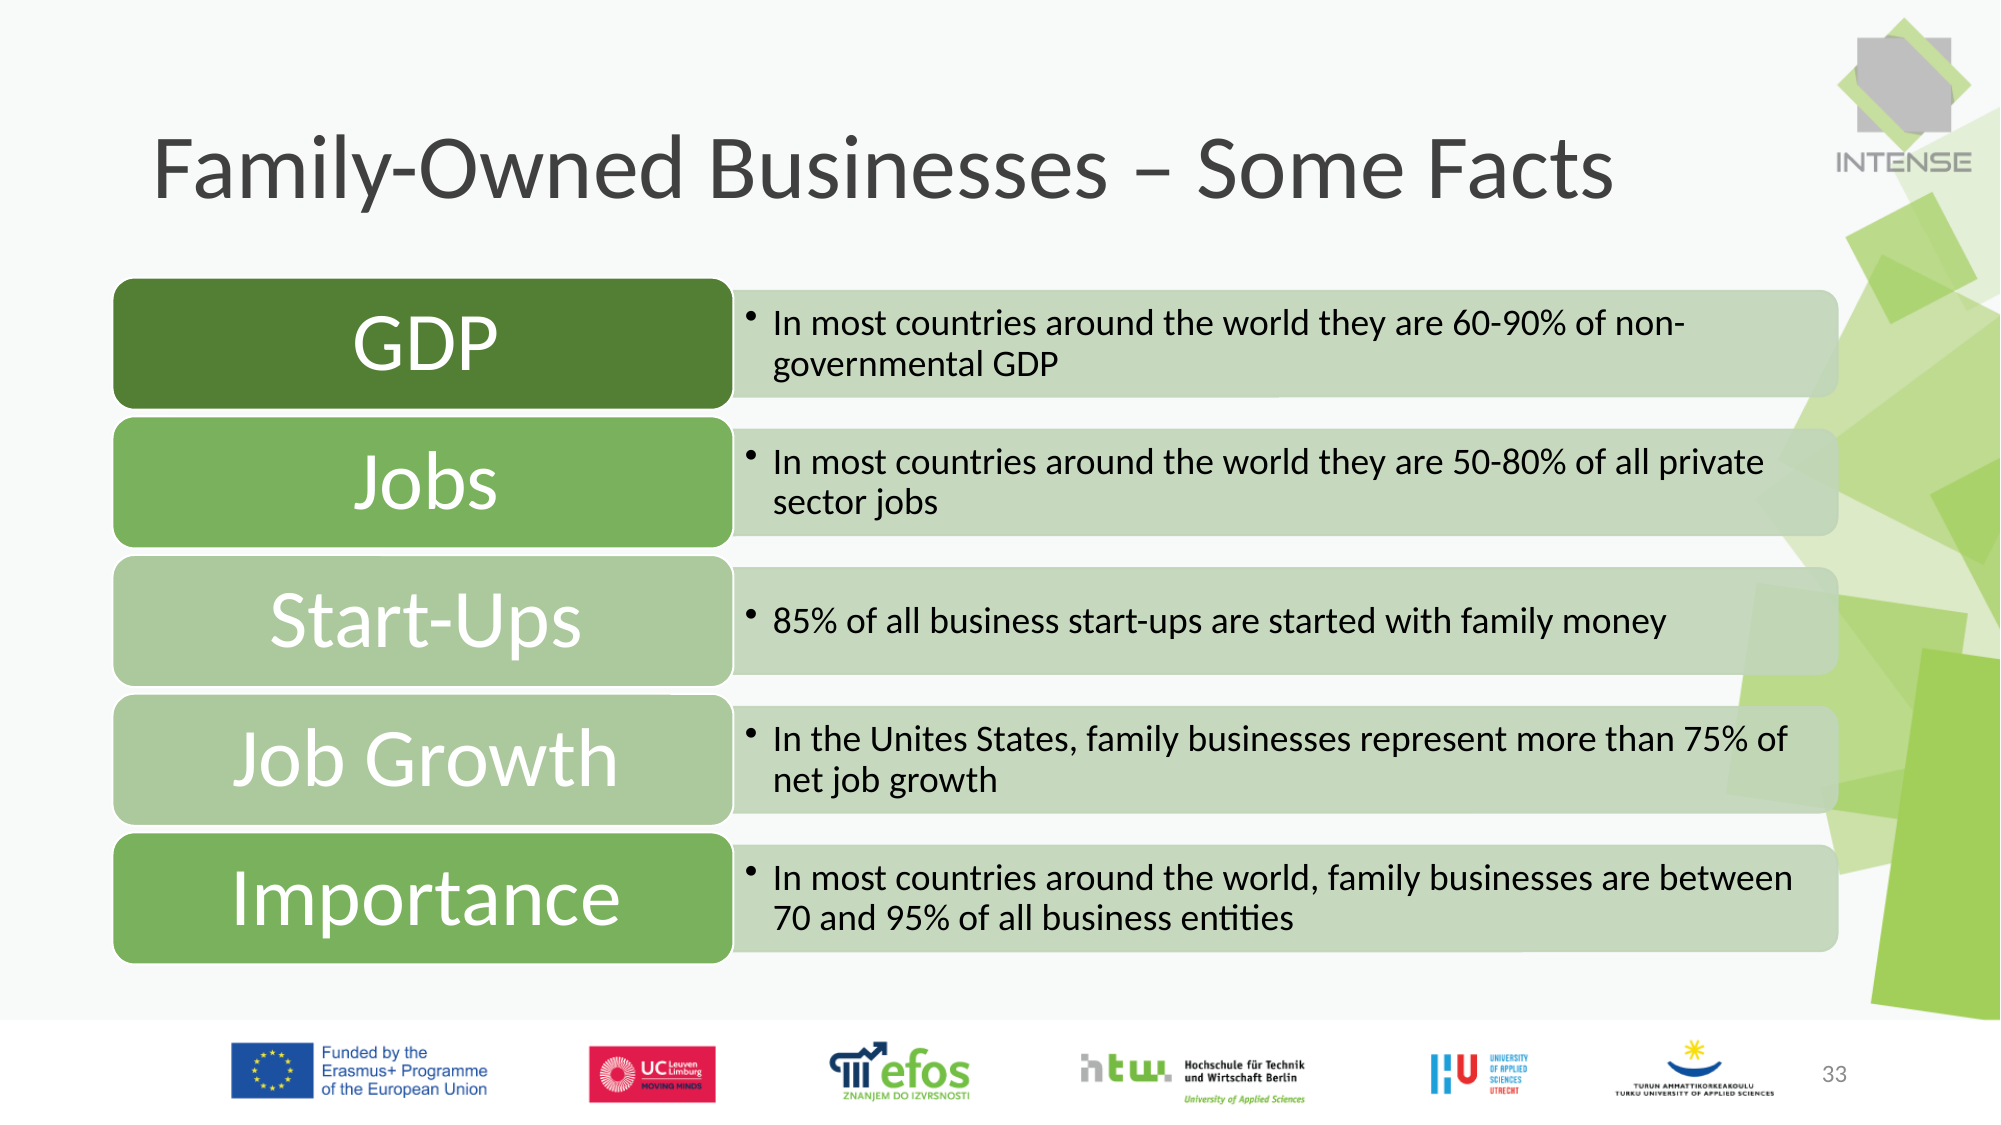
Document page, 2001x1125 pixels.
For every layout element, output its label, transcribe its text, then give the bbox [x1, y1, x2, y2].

title Family-Owned Businesses – Some Facts [137, 59, 1863, 278]
slide_number 33 [1412, 1042, 1863, 1103]
picture [0, 0, 2000, 1125]
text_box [112, 277, 1838, 965]
